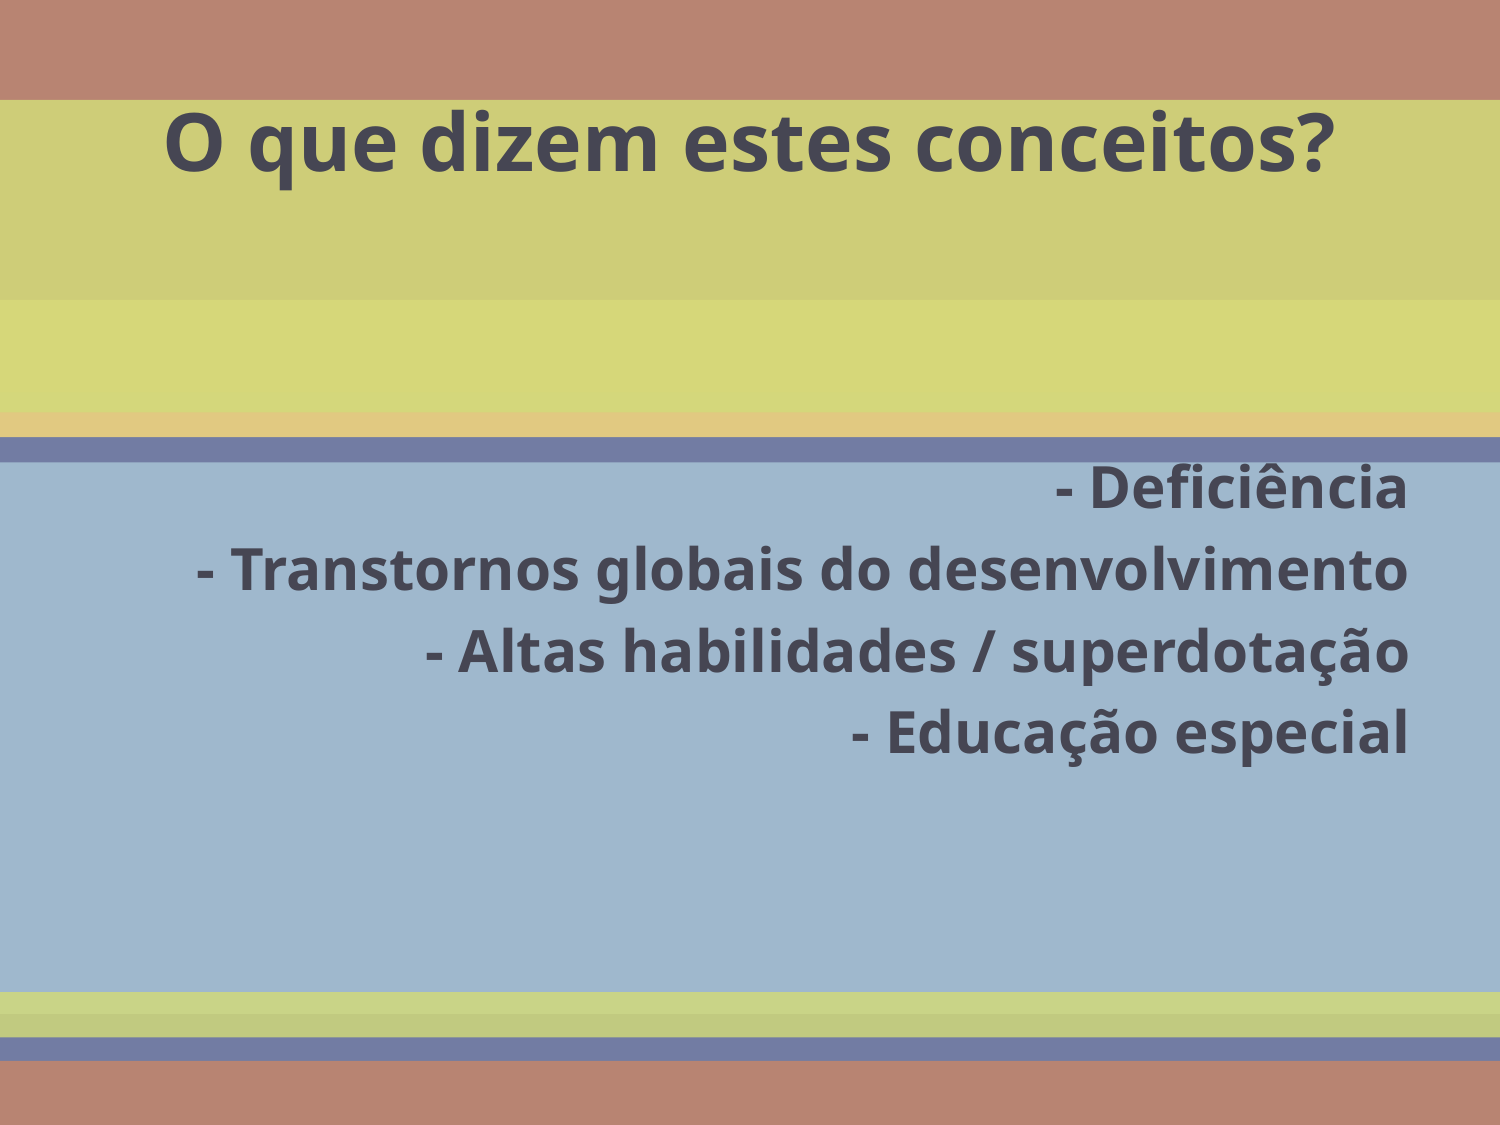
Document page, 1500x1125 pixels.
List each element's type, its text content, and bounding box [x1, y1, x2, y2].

title O que dizem estes conceitos? [75, 45, 1425, 233]
list - Deficiência - Transtornos globais do desenvolvimento - Altas habilidades / superdotação - Educação especial [75, 262, 1425, 1035]
